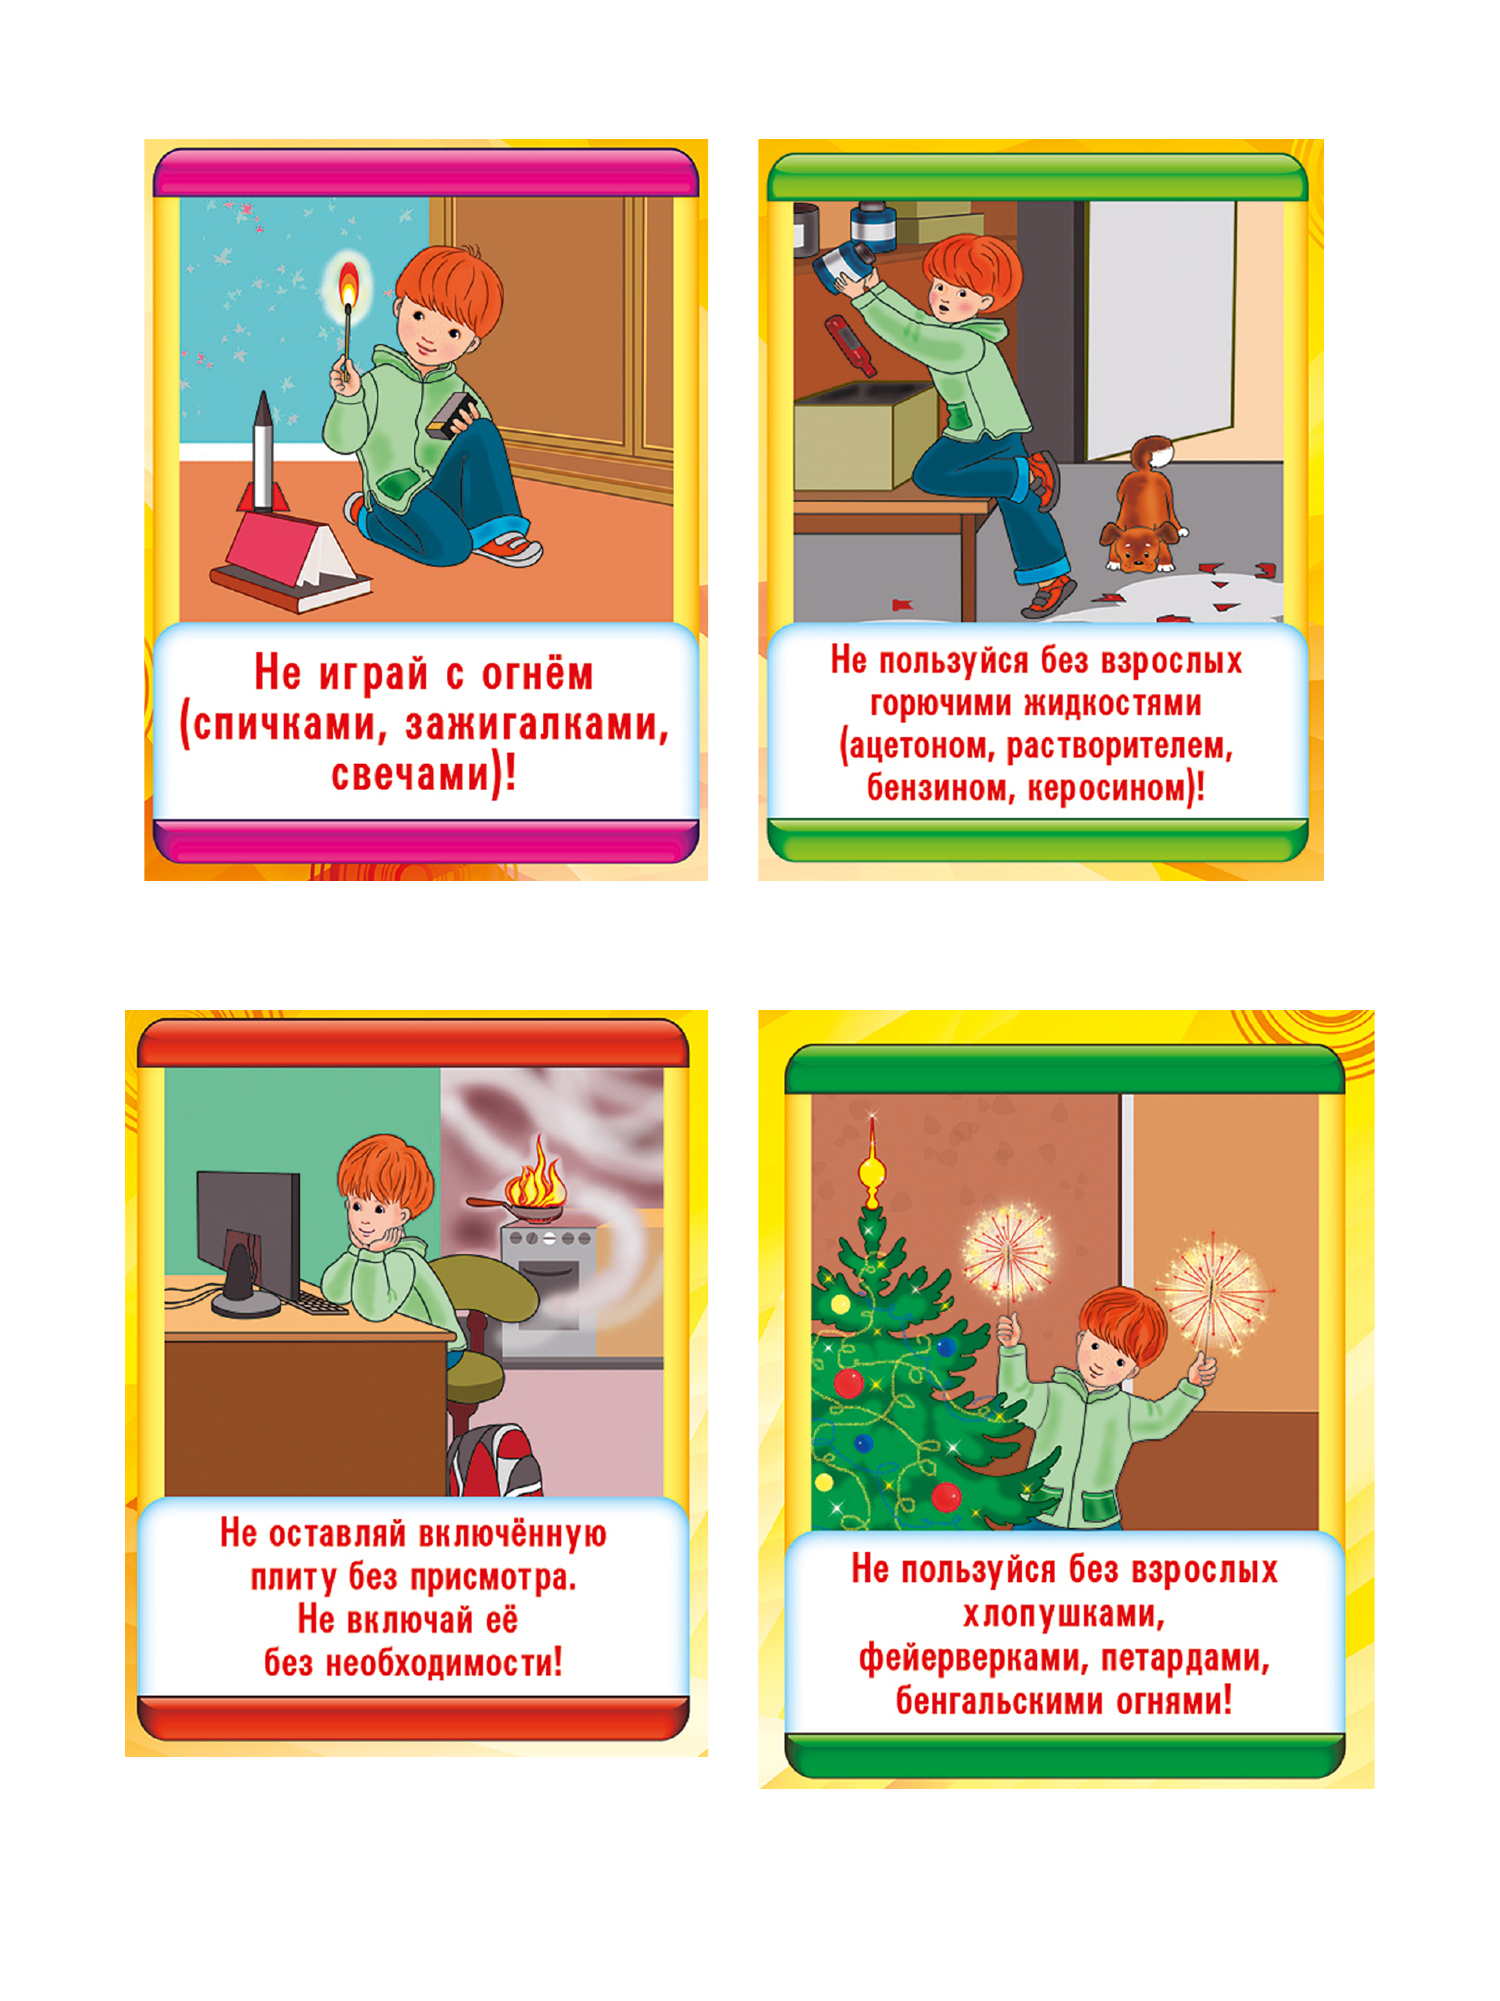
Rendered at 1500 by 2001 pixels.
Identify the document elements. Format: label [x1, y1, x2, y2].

picture [758, 139, 1324, 881]
picture [144, 139, 709, 881]
picture [758, 1010, 1375, 1789]
picture [124, 1010, 709, 1757]
